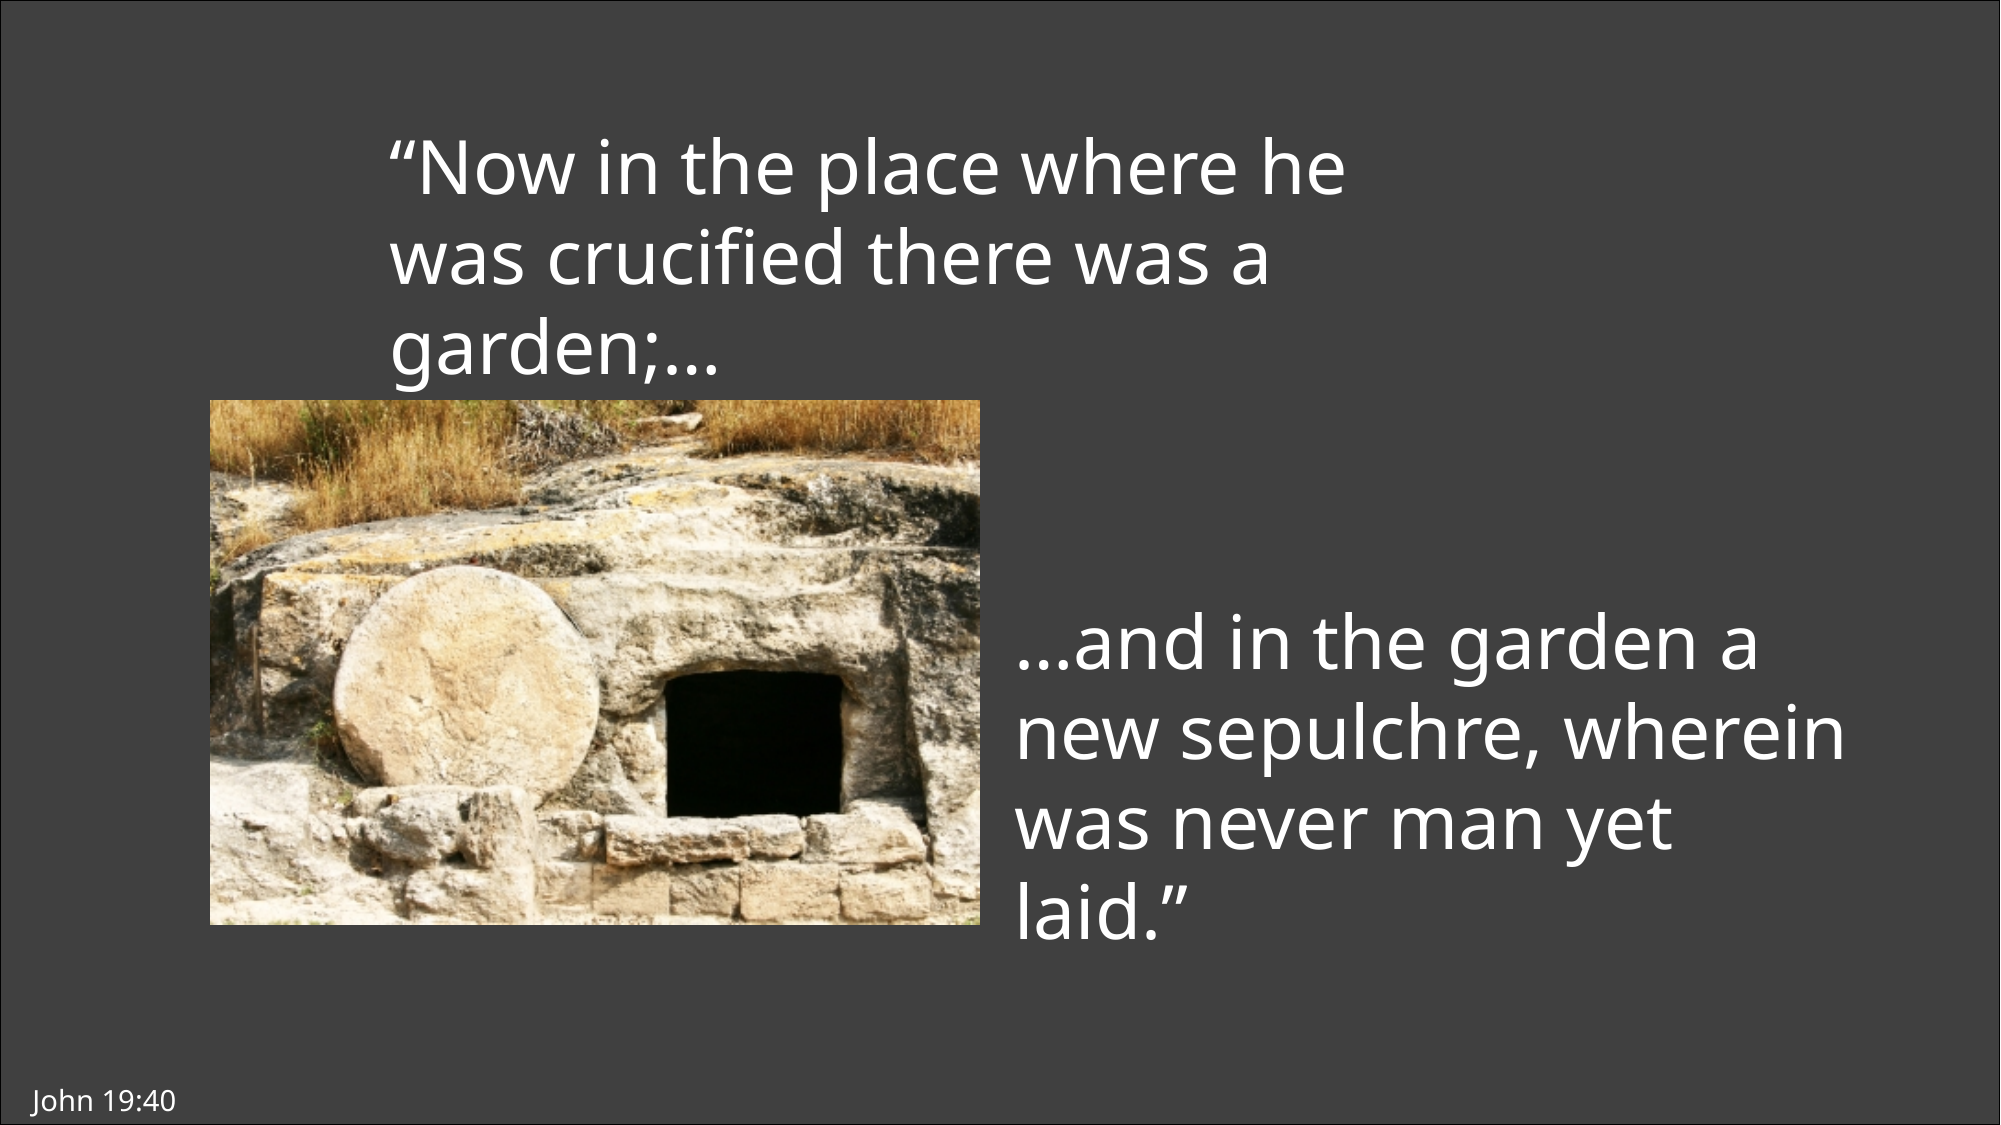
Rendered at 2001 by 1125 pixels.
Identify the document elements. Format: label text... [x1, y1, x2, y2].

text_box [0, 0, 2000, 1125]
picture [210, 400, 980, 925]
text_box …and in the garden a new sepulchre, wherein was never man yet laid.” [999, 587, 1874, 963]
text_box “Now in the place where he was crucified there was a garden;… [375, 112, 1450, 398]
text_box John 19:40 [17, 1074, 431, 1125]
